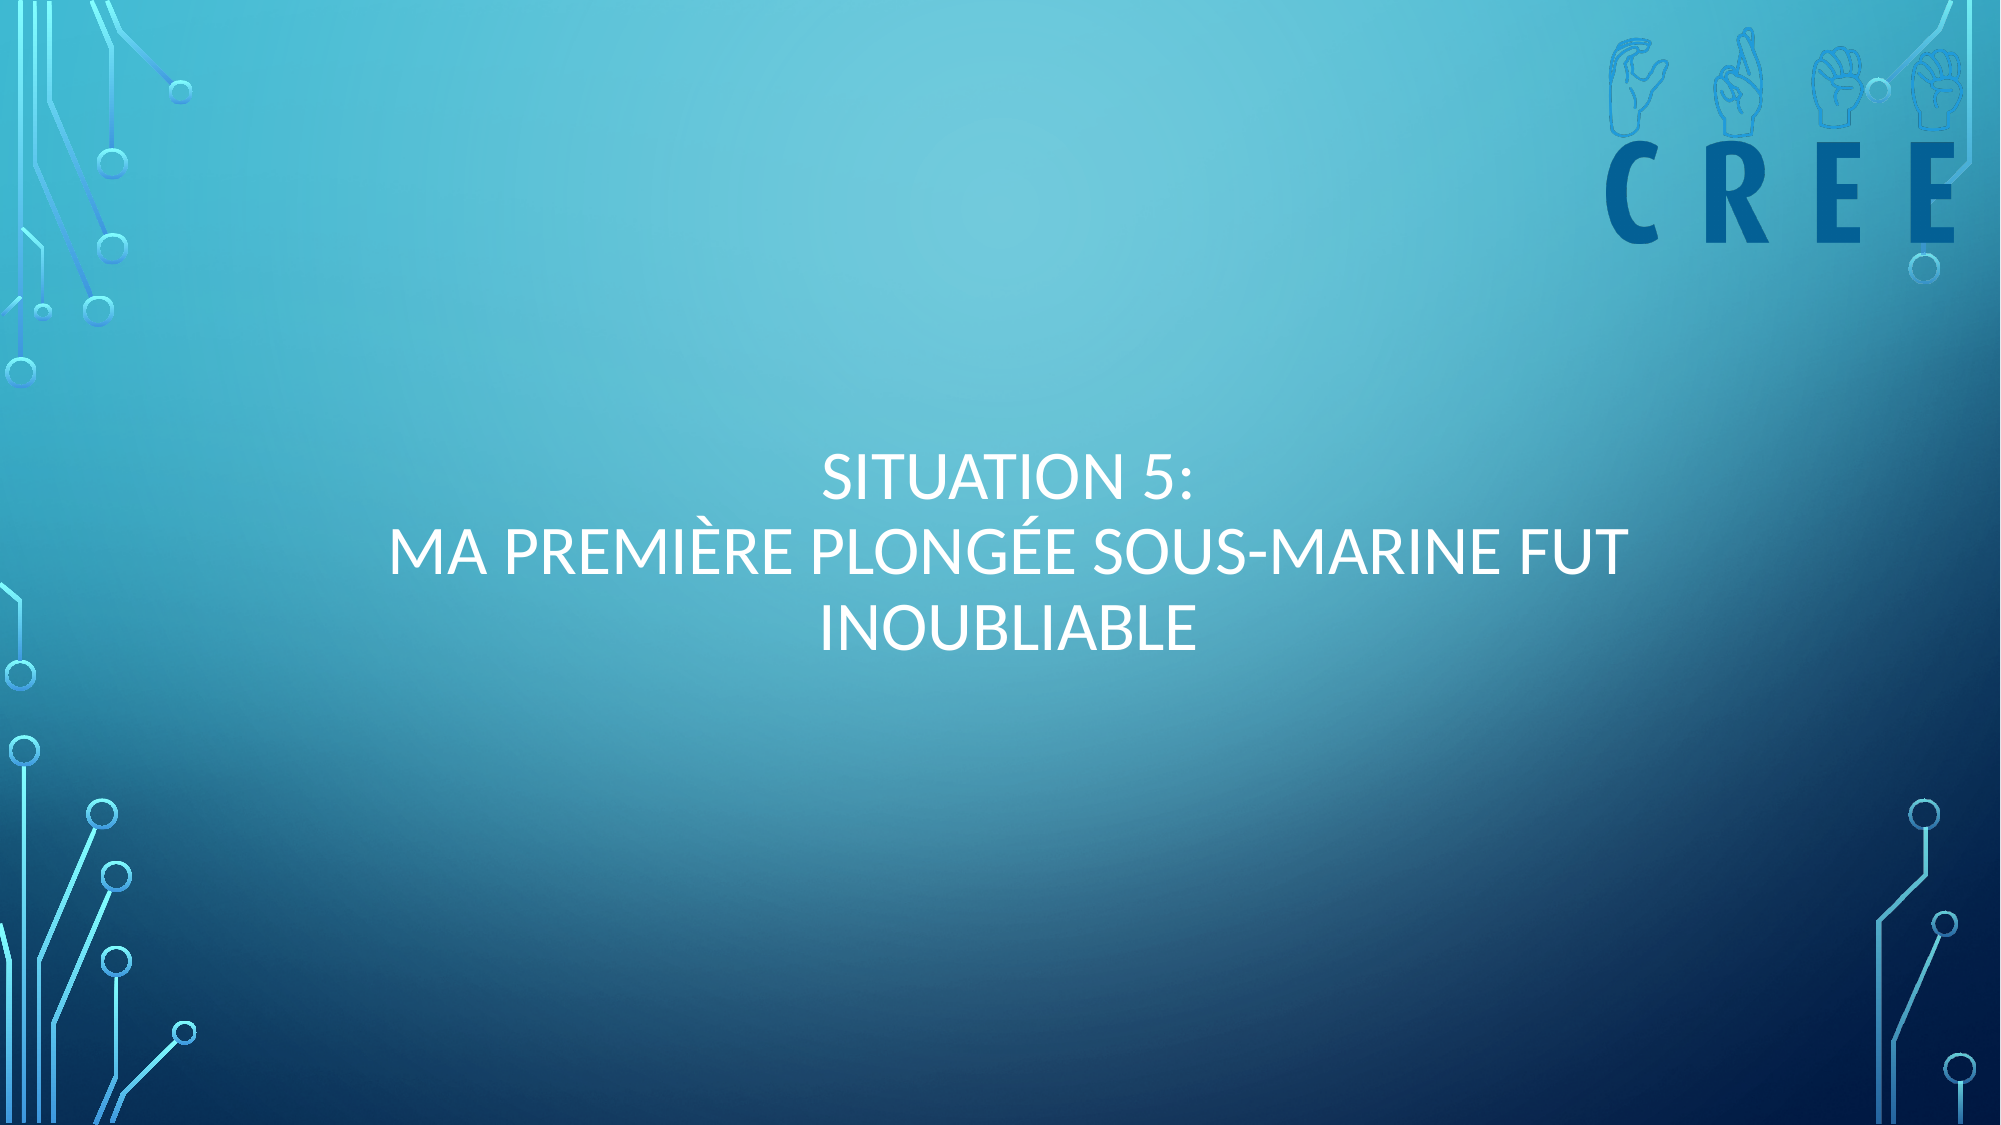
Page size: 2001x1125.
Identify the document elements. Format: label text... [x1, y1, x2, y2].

title Situation 5: Ma première plongée sous-marine fut inoubliable [196, 430, 1822, 674]
picture [1606, 27, 1963, 244]
